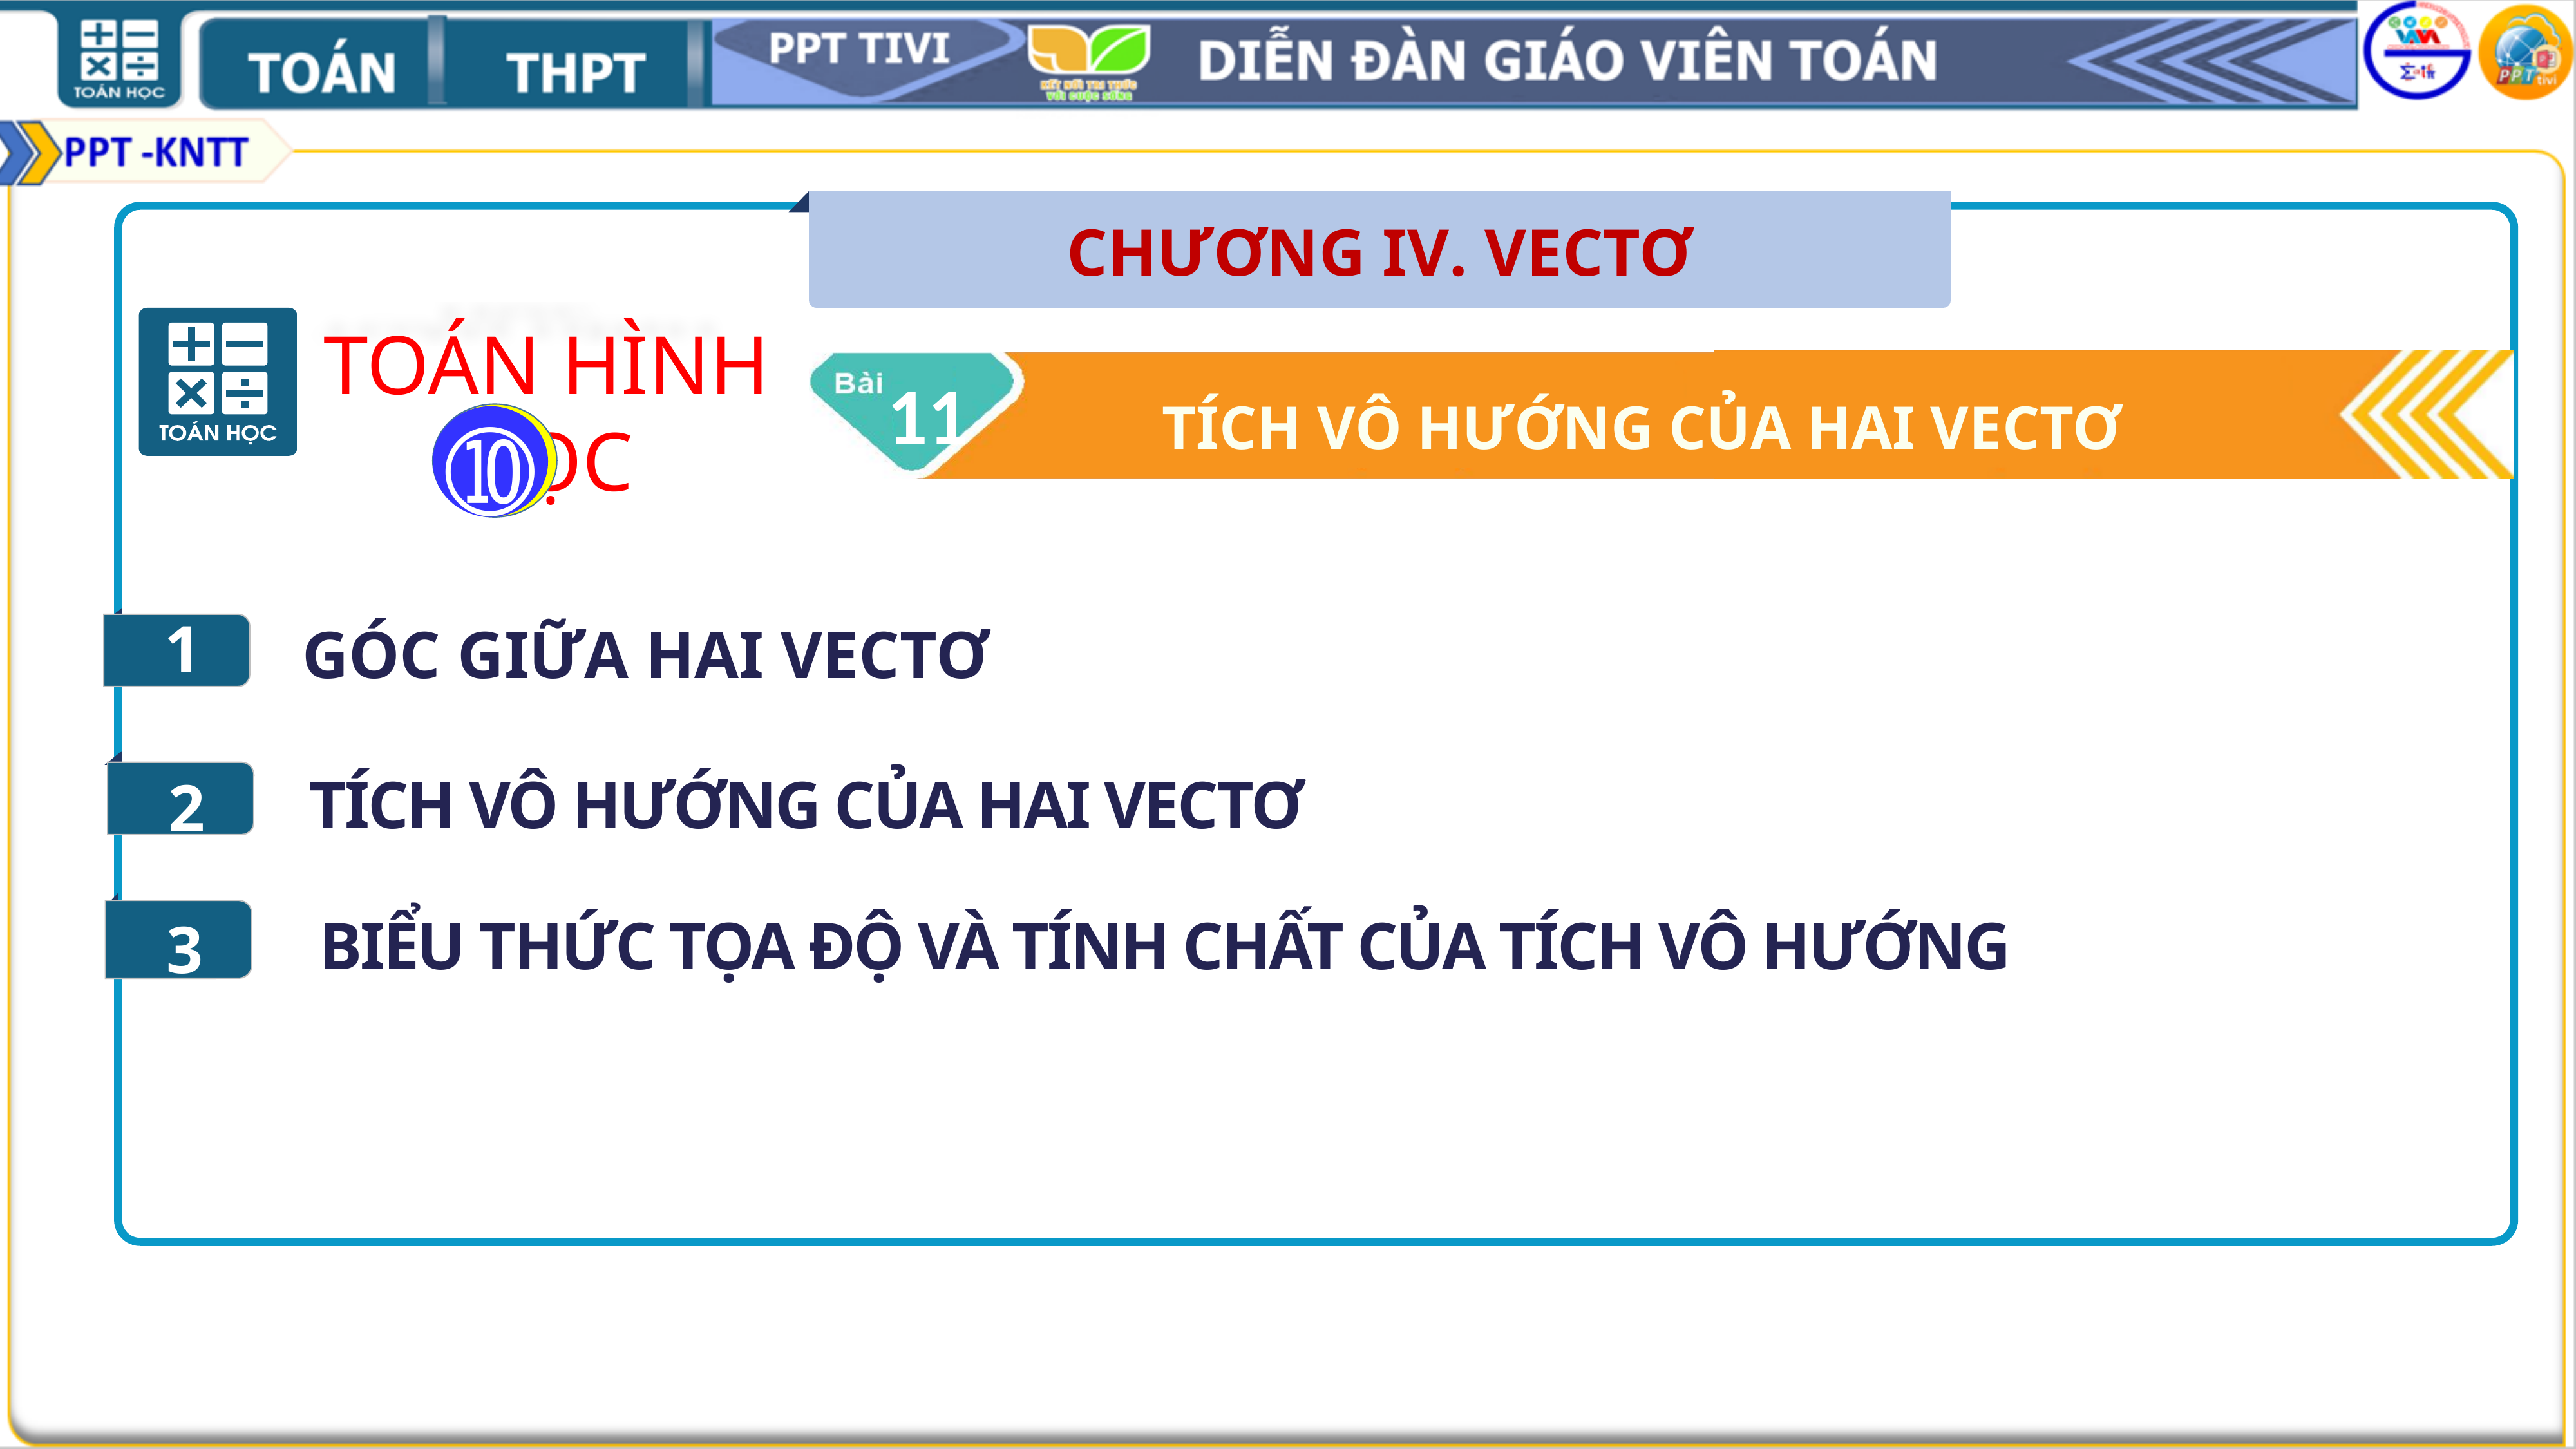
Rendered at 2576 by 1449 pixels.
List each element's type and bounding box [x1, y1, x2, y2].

text_box [103, 191, 2514, 1242]
picture [0, 0, 2576, 1449]
text_box [809, 350, 2514, 489]
